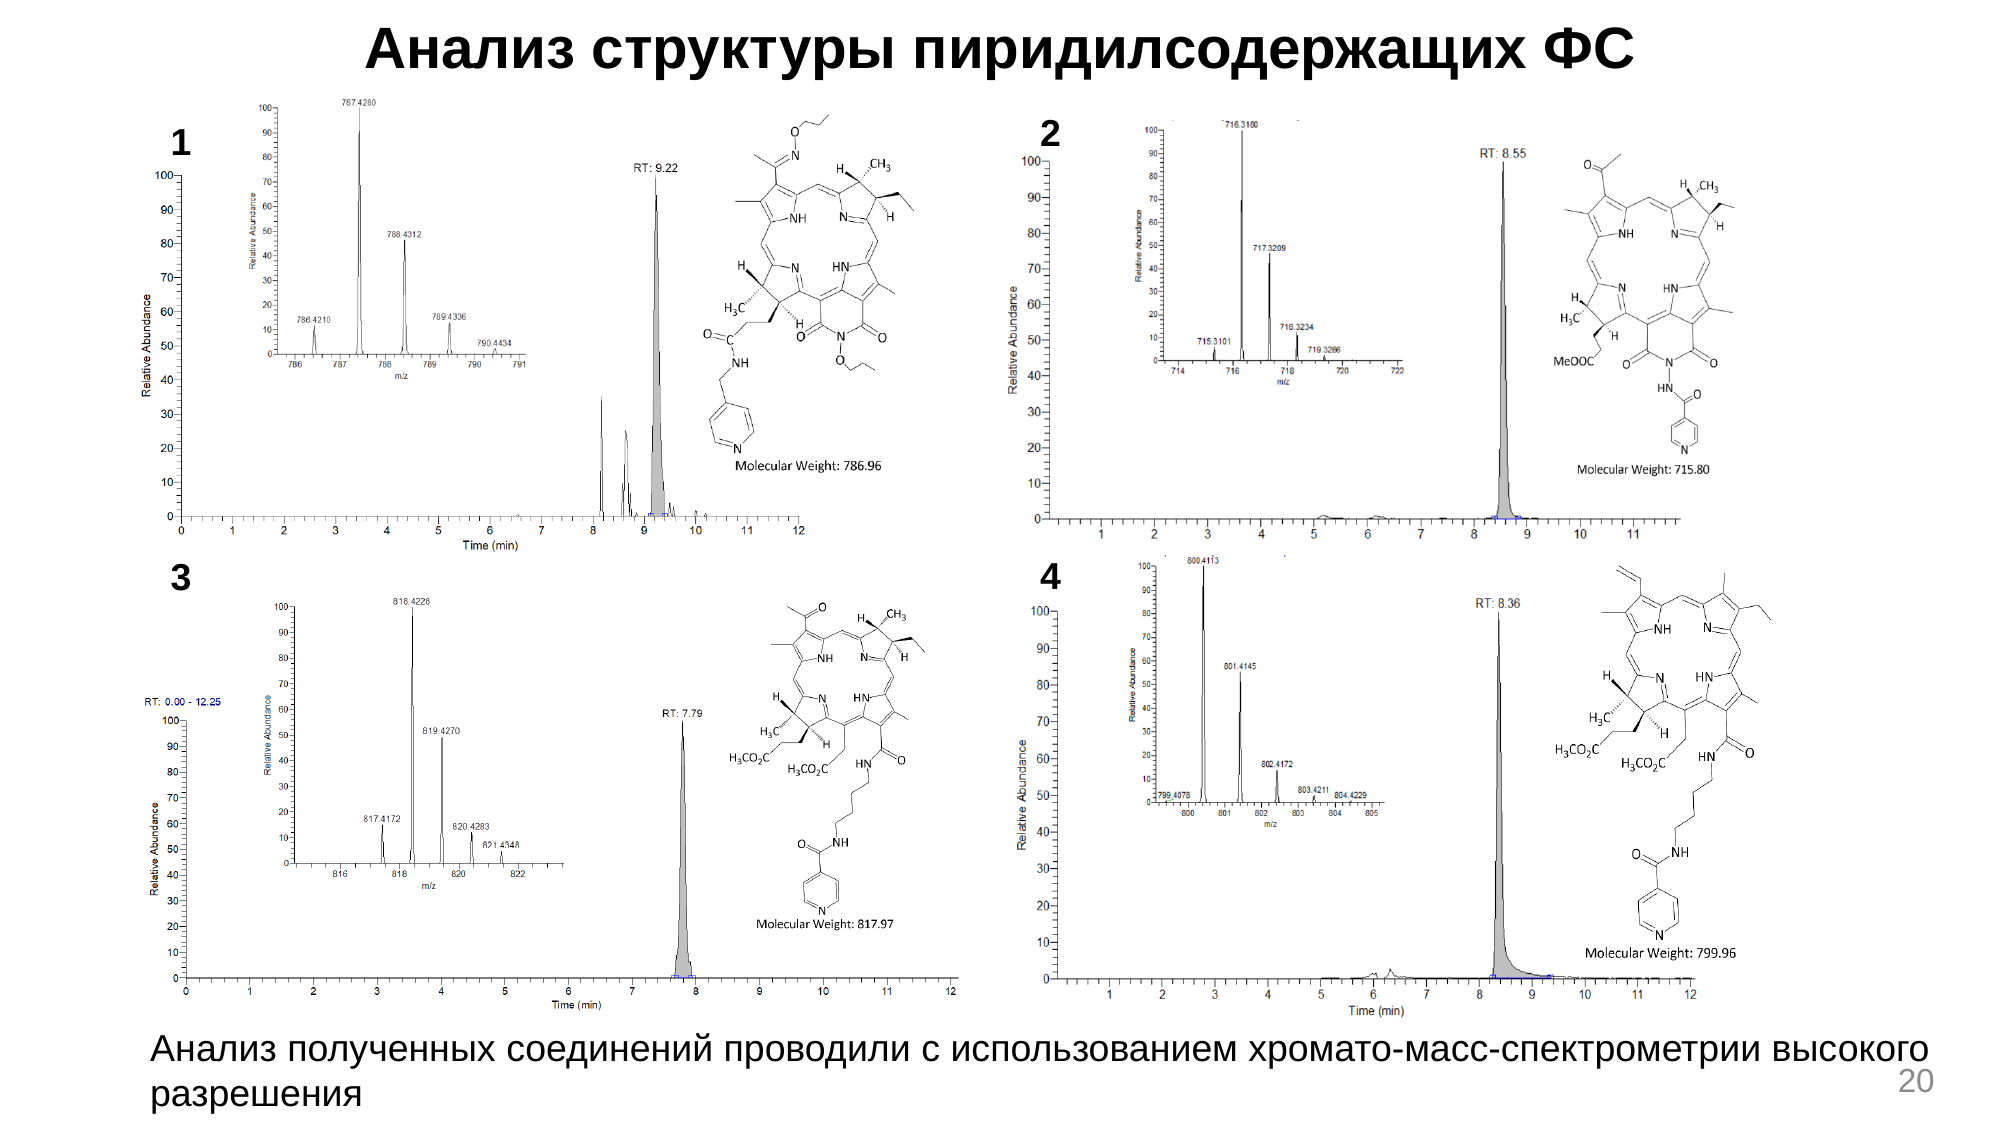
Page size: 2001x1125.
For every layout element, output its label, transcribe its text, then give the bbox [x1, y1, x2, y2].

text_box 3 [155, 560, 207, 583]
text_box Анализ структуры пиридилсодержащих ФС [84, 10, 1916, 228]
slide_number 20 [1500, 1048, 1950, 1109]
text_box Анализ полученных соединений проводили с использованием хромато-масс-спектрометрии высокого разрешения [135, 1016, 1982, 1122]
picture [961, 101, 1823, 1028]
picture [135, 96, 950, 560]
picture [117, 583, 984, 1028]
